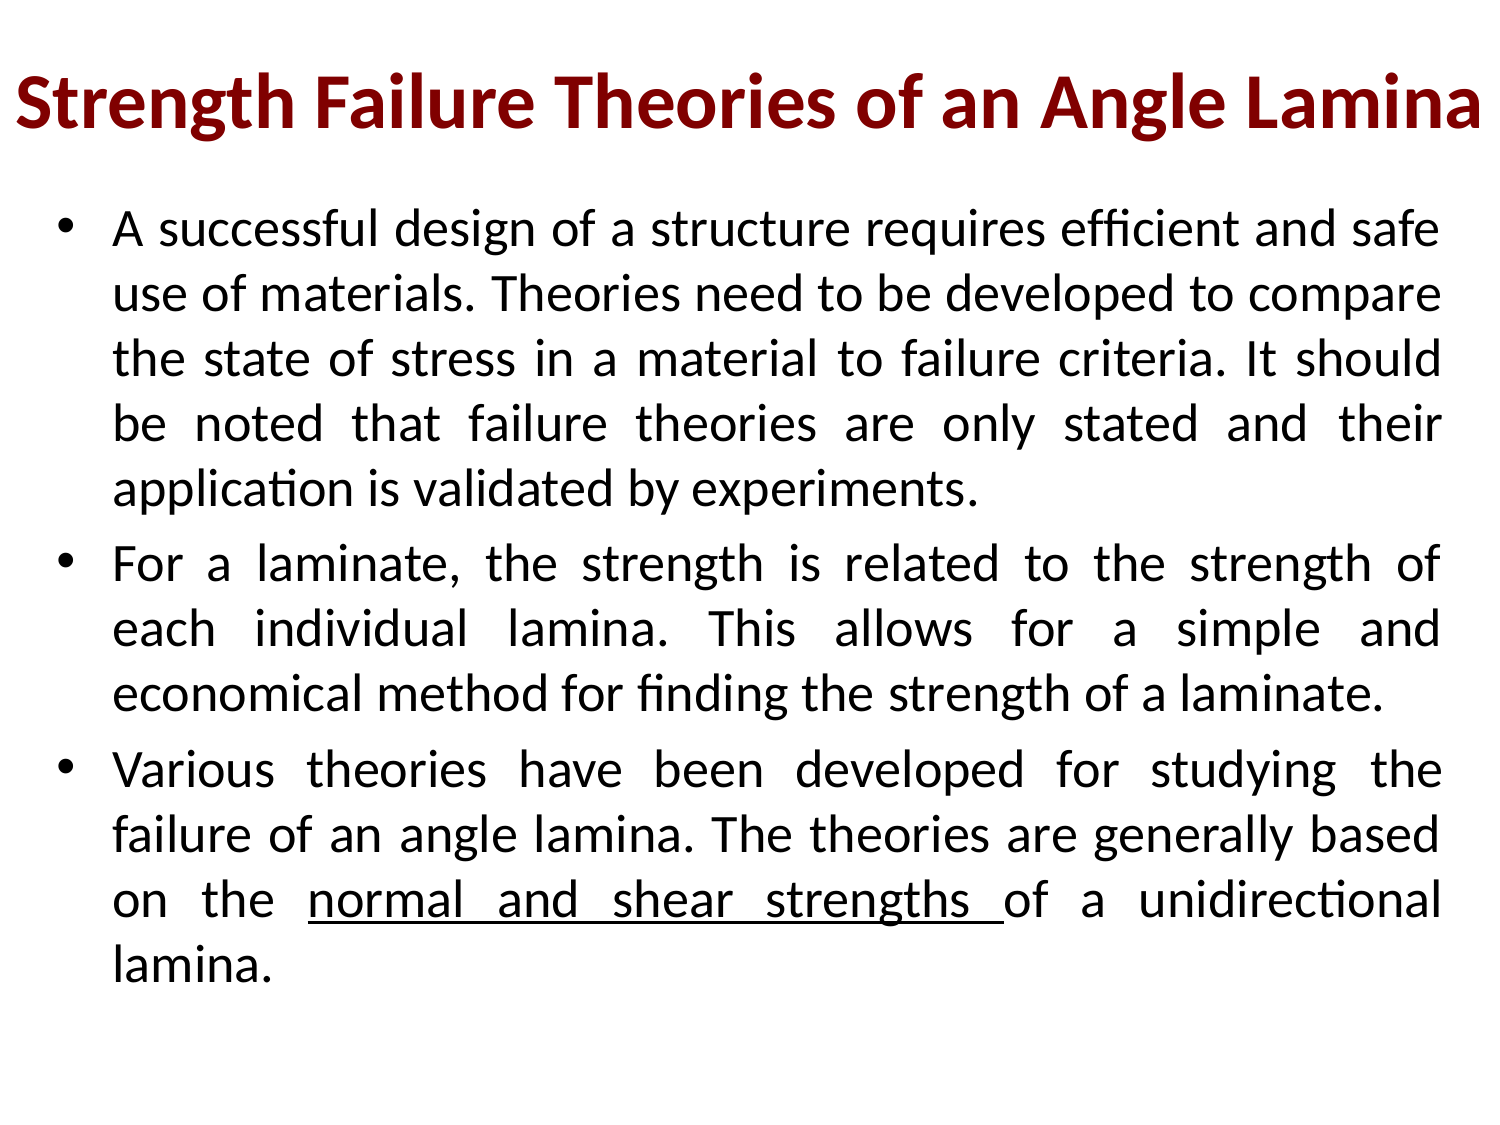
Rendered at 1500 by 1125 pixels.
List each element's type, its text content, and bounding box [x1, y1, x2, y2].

list A successful design of a structure requires efﬁcient and safe use of materials. Theories need to be developed to compare the state of stress in a material to failure criteria. It should be noted that failure theories are only stated and their application is validated by experiments. For a laminate, the strength is related to the strength of each individual lamina. This allows for a simple and economical method for ﬁnding the strength of a laminate. Various theories have been developed for studying the failure of an angle lamina. The theories are generally based on the normal and shear strengths of a unidirectional lamina. [41, 184, 1459, 1106]
title Strength Failure Theories of an Angle Lamina [0, 45, 1500, 149]
